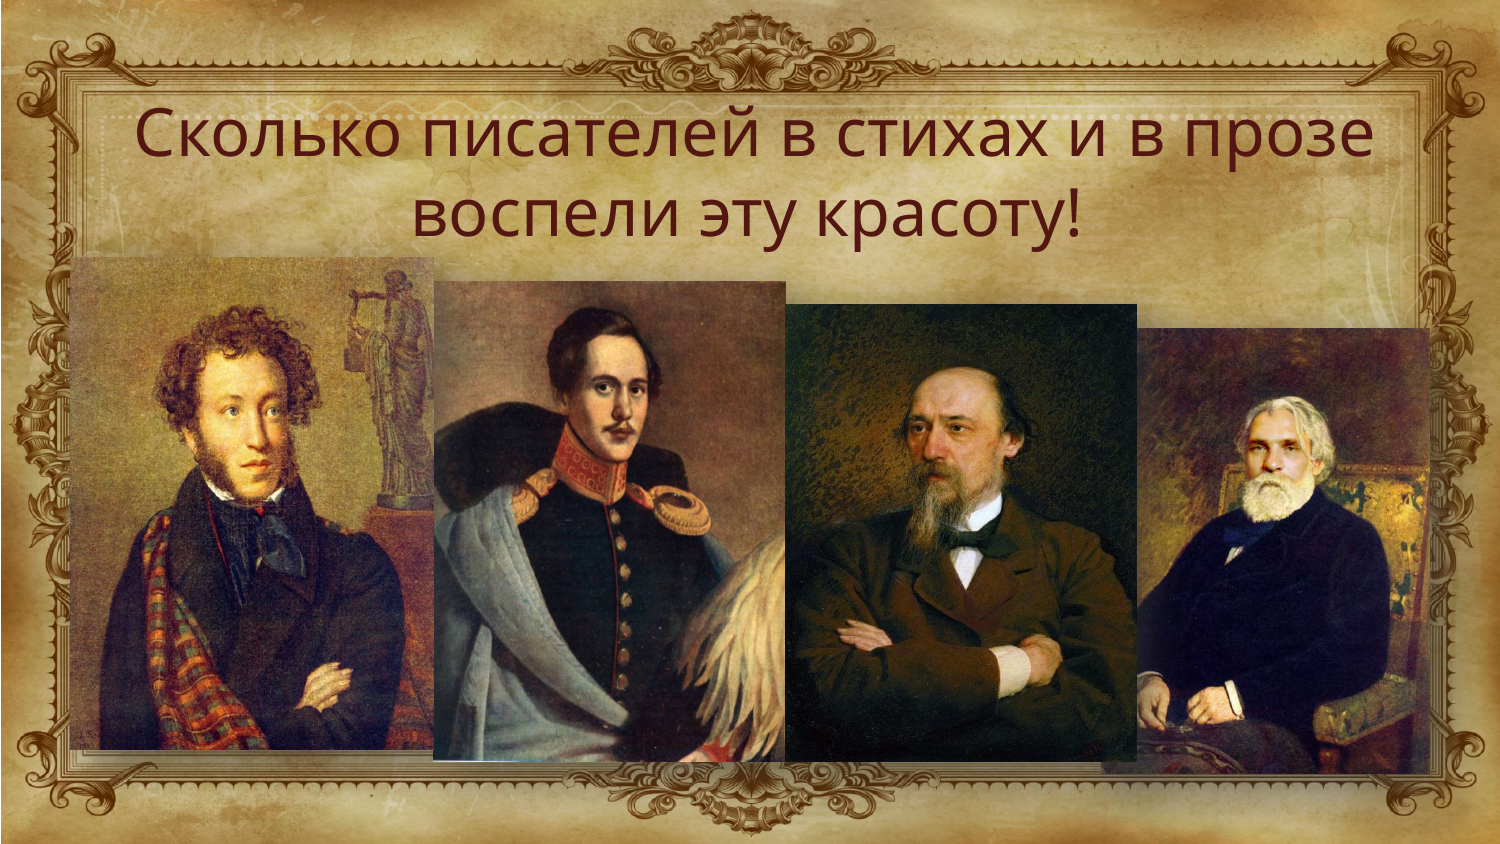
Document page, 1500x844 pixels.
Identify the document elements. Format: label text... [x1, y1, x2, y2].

picture [2, 1, 1500, 844]
text_box Сколько писателей в стихах и в прозе воспели эту красоту! [117, 81, 1395, 257]
